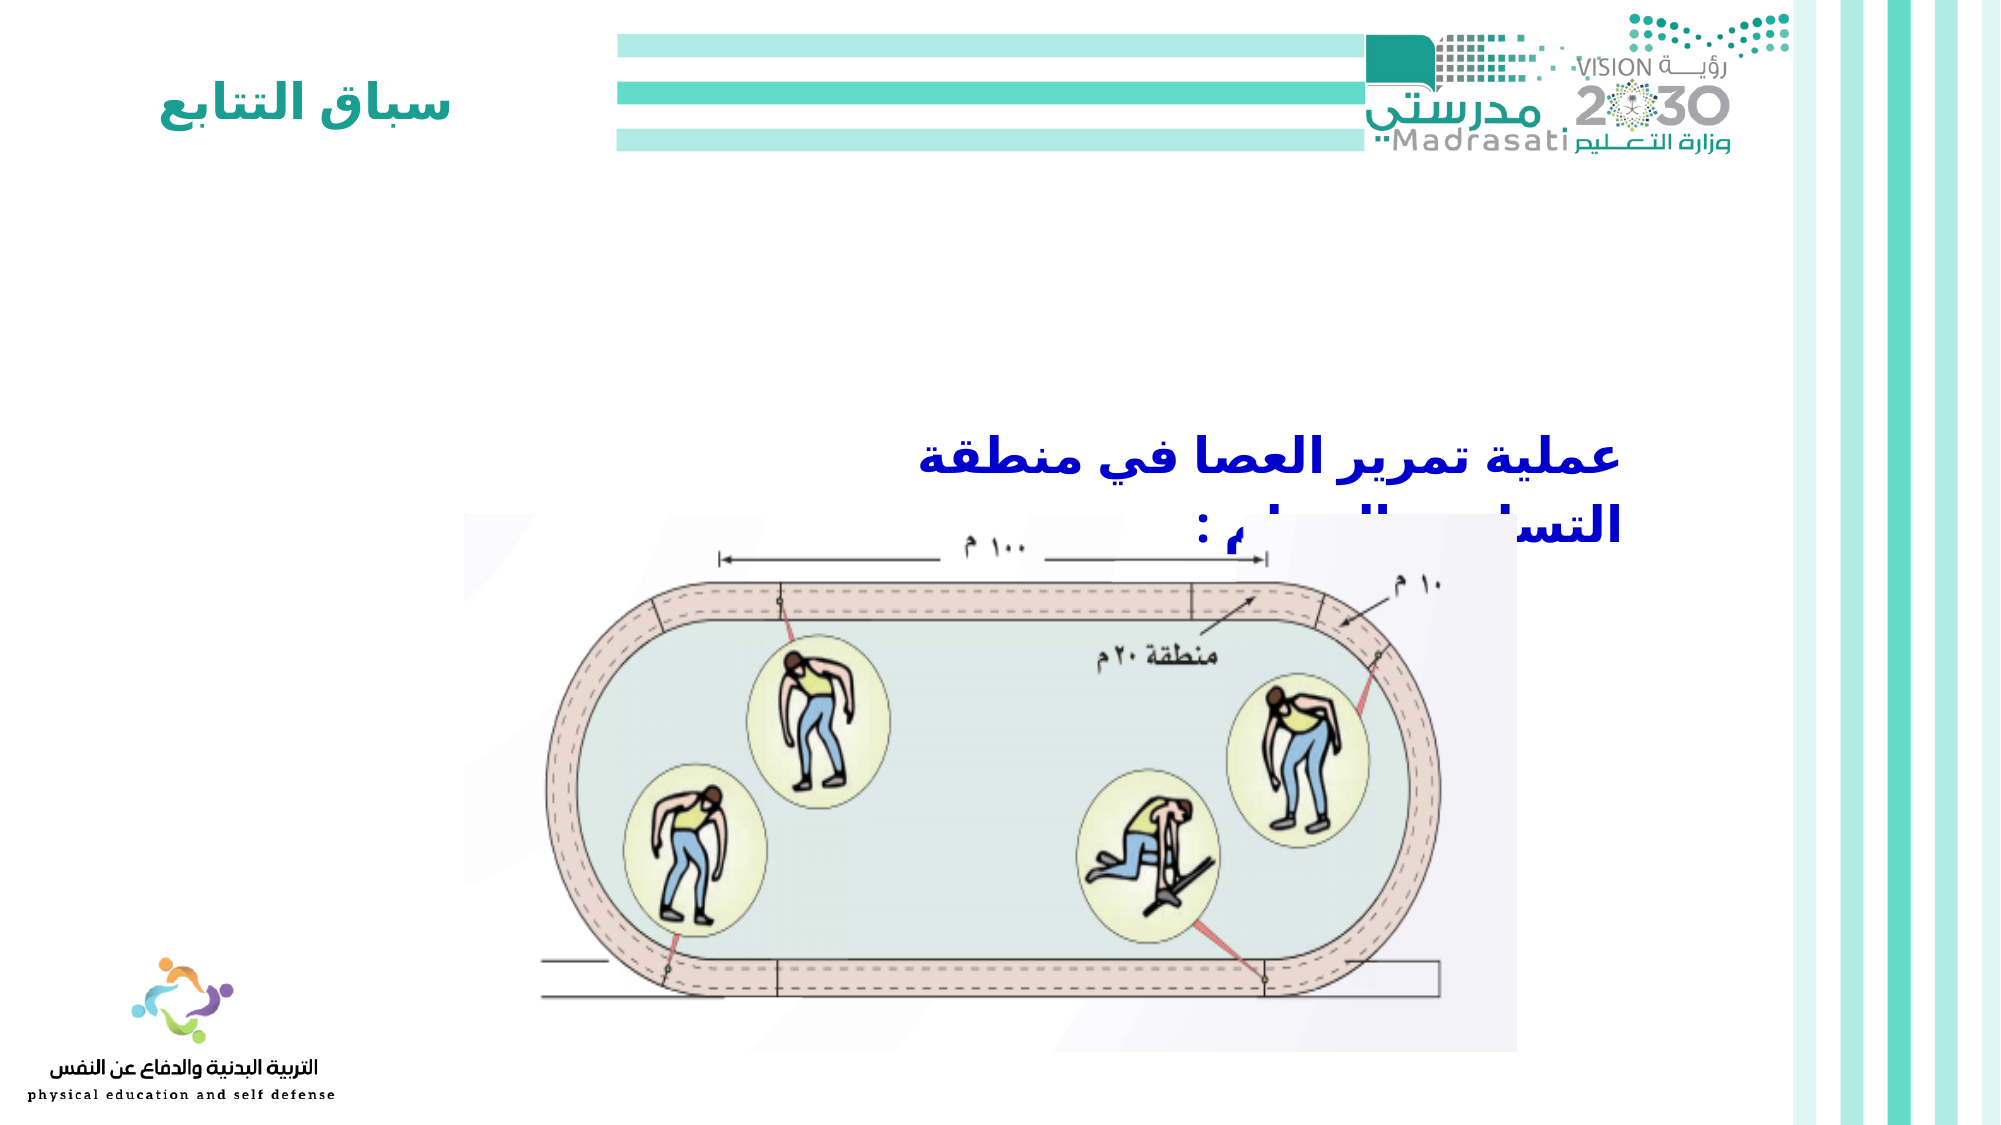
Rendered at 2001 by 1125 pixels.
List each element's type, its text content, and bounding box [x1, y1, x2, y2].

text_box عملية تمرير العصا في منطقة التسليم والتسلم : [810, 406, 1639, 560]
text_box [1793, 0, 2000, 1125]
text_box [616, 34, 1366, 152]
picture [1340, 0, 1822, 219]
picture [464, 514, 1517, 1053]
picture [0, 916, 384, 1114]
text_box سباق التتابع [0, 47, 612, 137]
